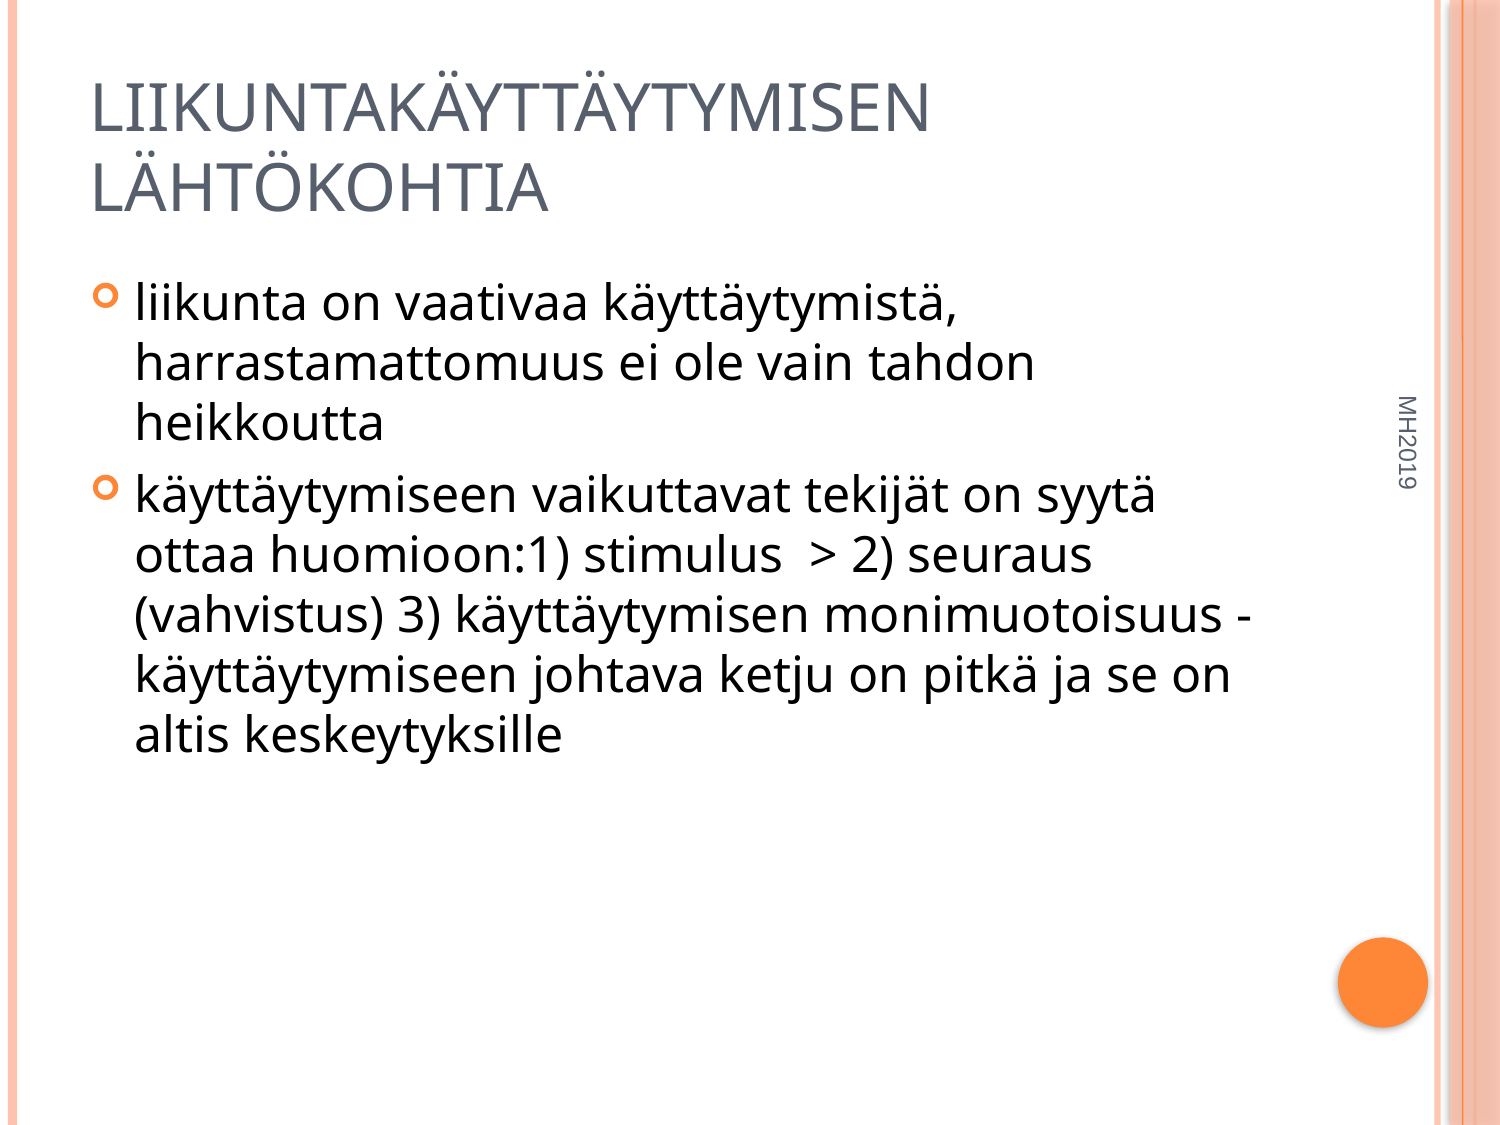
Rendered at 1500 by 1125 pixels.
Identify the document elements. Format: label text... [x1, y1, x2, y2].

footer MH2019 [1379, 380, 1440, 906]
title Liikuntakäyttäytymisen lähtökohtia [75, 45, 1300, 233]
list liikunta on vaativaa käyttäytymistä, harrastamattomuus ei ole vain tahdon heikkoutta käyttäytymiseen vaikuttavat tekijät on syytä ottaa huomioon:1) stimulus > 2) seuraus (vahvistus) 3) käyttäytymisen monimuotoisuus - käyttäytymiseen johtava ketju on pitkä ja se on altis keskeytyksille [75, 262, 1300, 1062]
